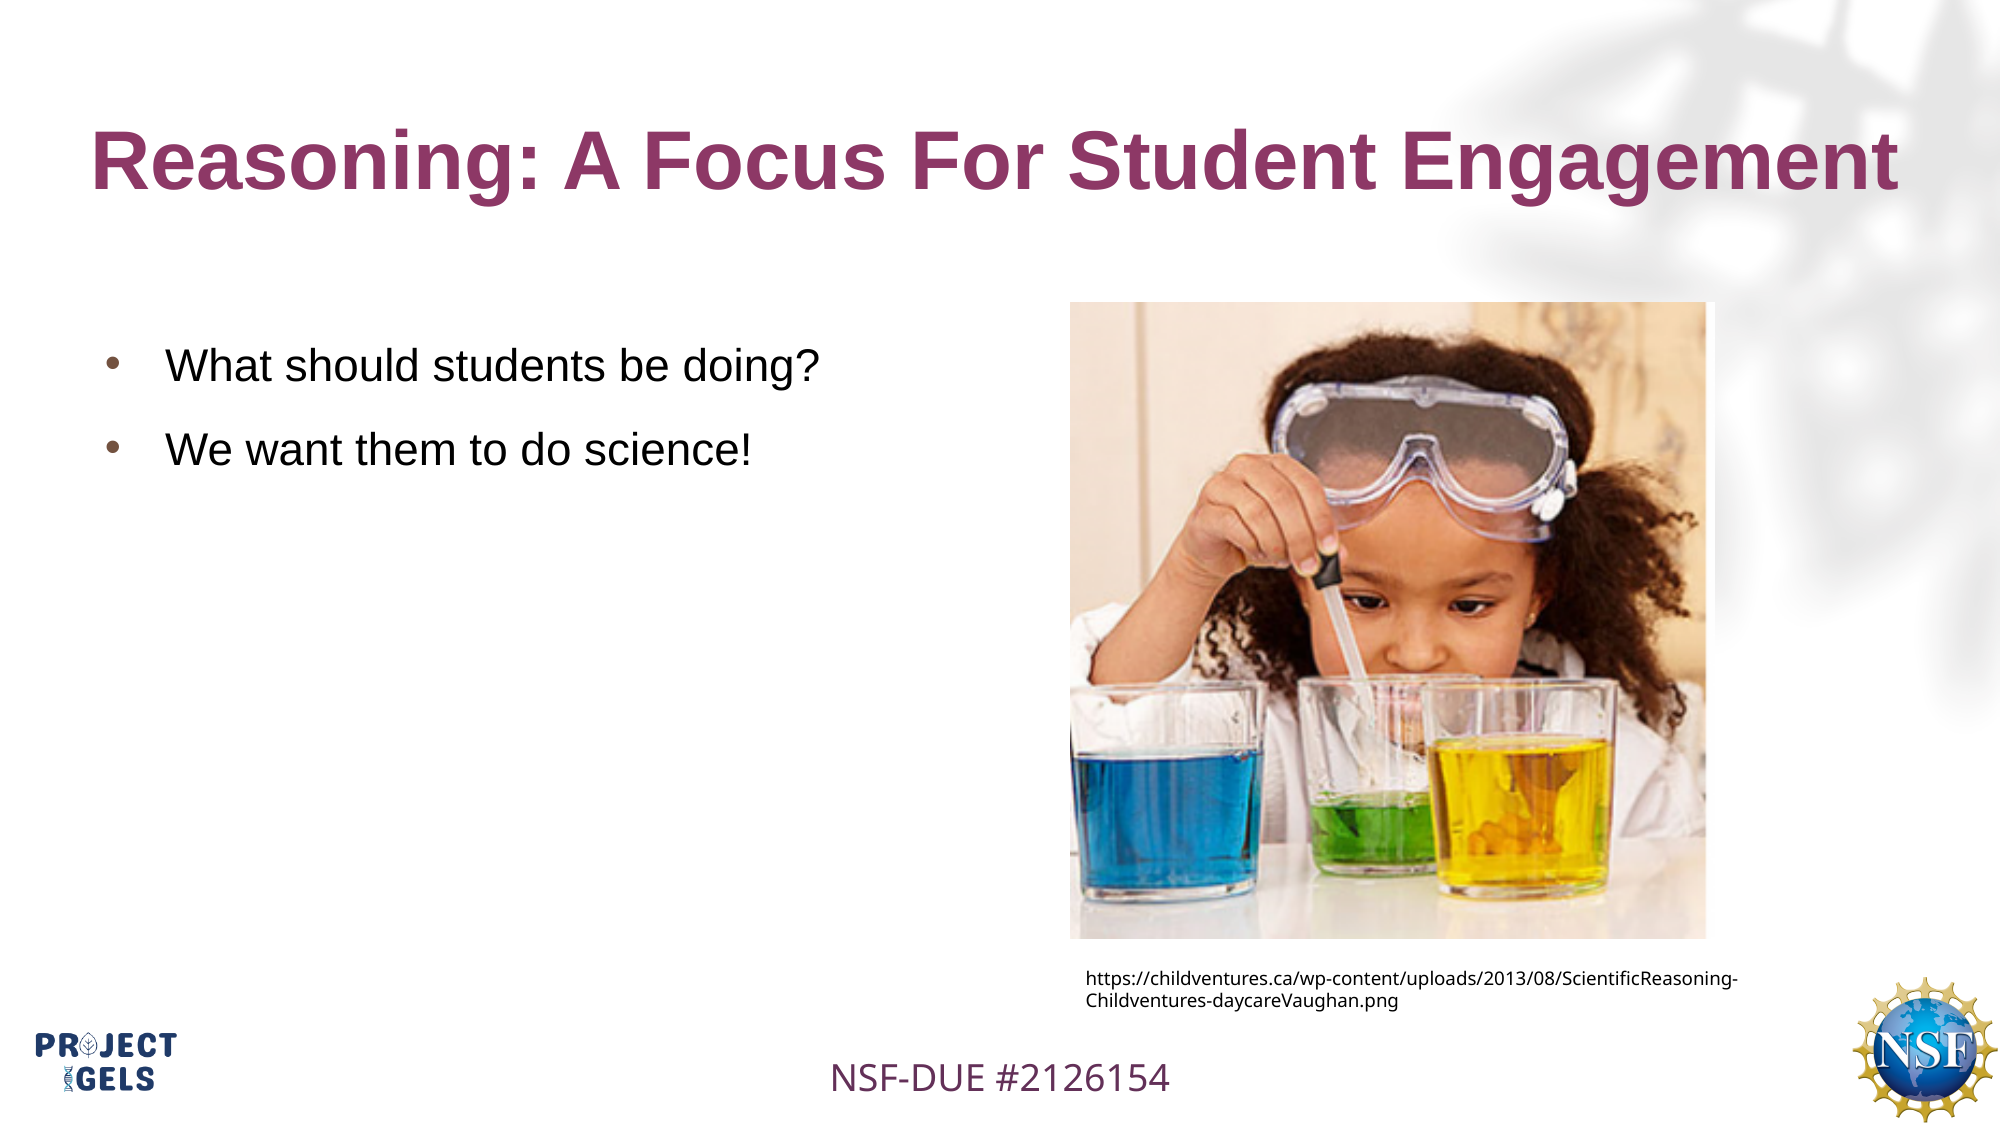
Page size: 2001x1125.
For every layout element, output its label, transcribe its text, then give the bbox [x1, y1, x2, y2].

title Reasoning: A Focus For Student Engagement [75, 47, 1947, 265]
picture [27, 1010, 193, 1108]
text_box https://childventures.ca/wp-content/uploads/2013/08/ScientificReasoning-Childventures-daycareVaughan.png [1070, 951, 1825, 1027]
list What should students be doing? We want them to do science! [75, 319, 1046, 1020]
picture [1070, 302, 1716, 939]
picture [1850, 974, 2000, 1125]
